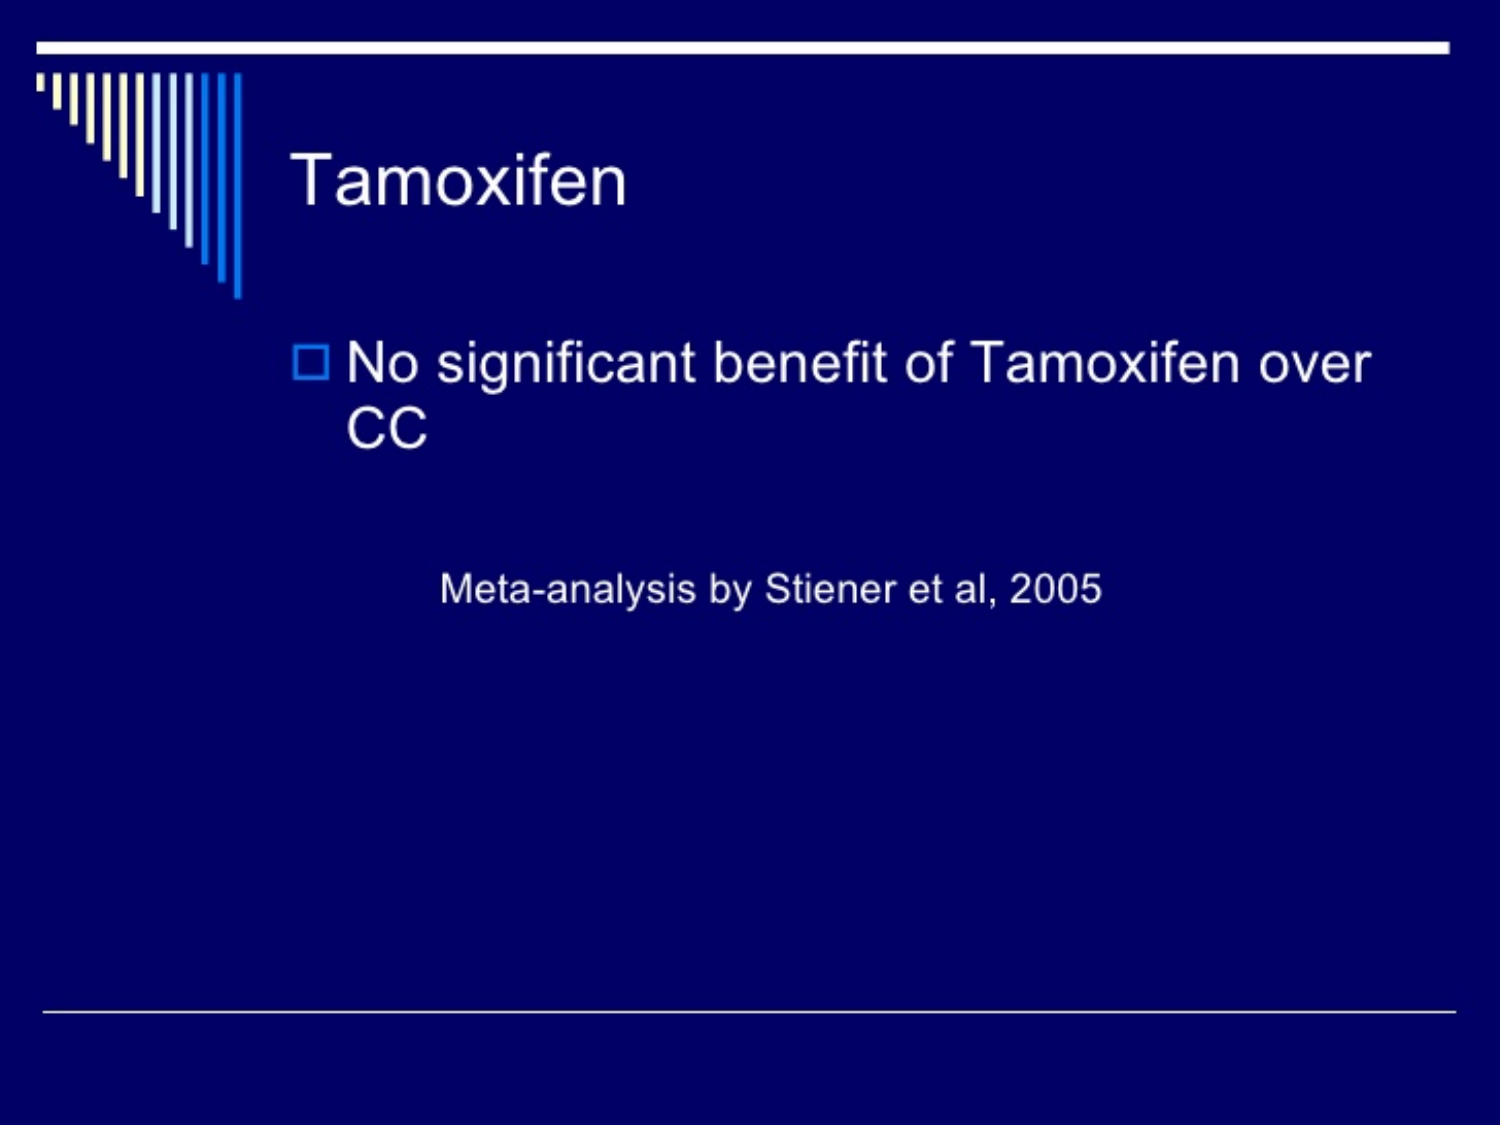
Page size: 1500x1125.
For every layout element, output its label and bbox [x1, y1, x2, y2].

list [0, 0, 1500, 1125]
